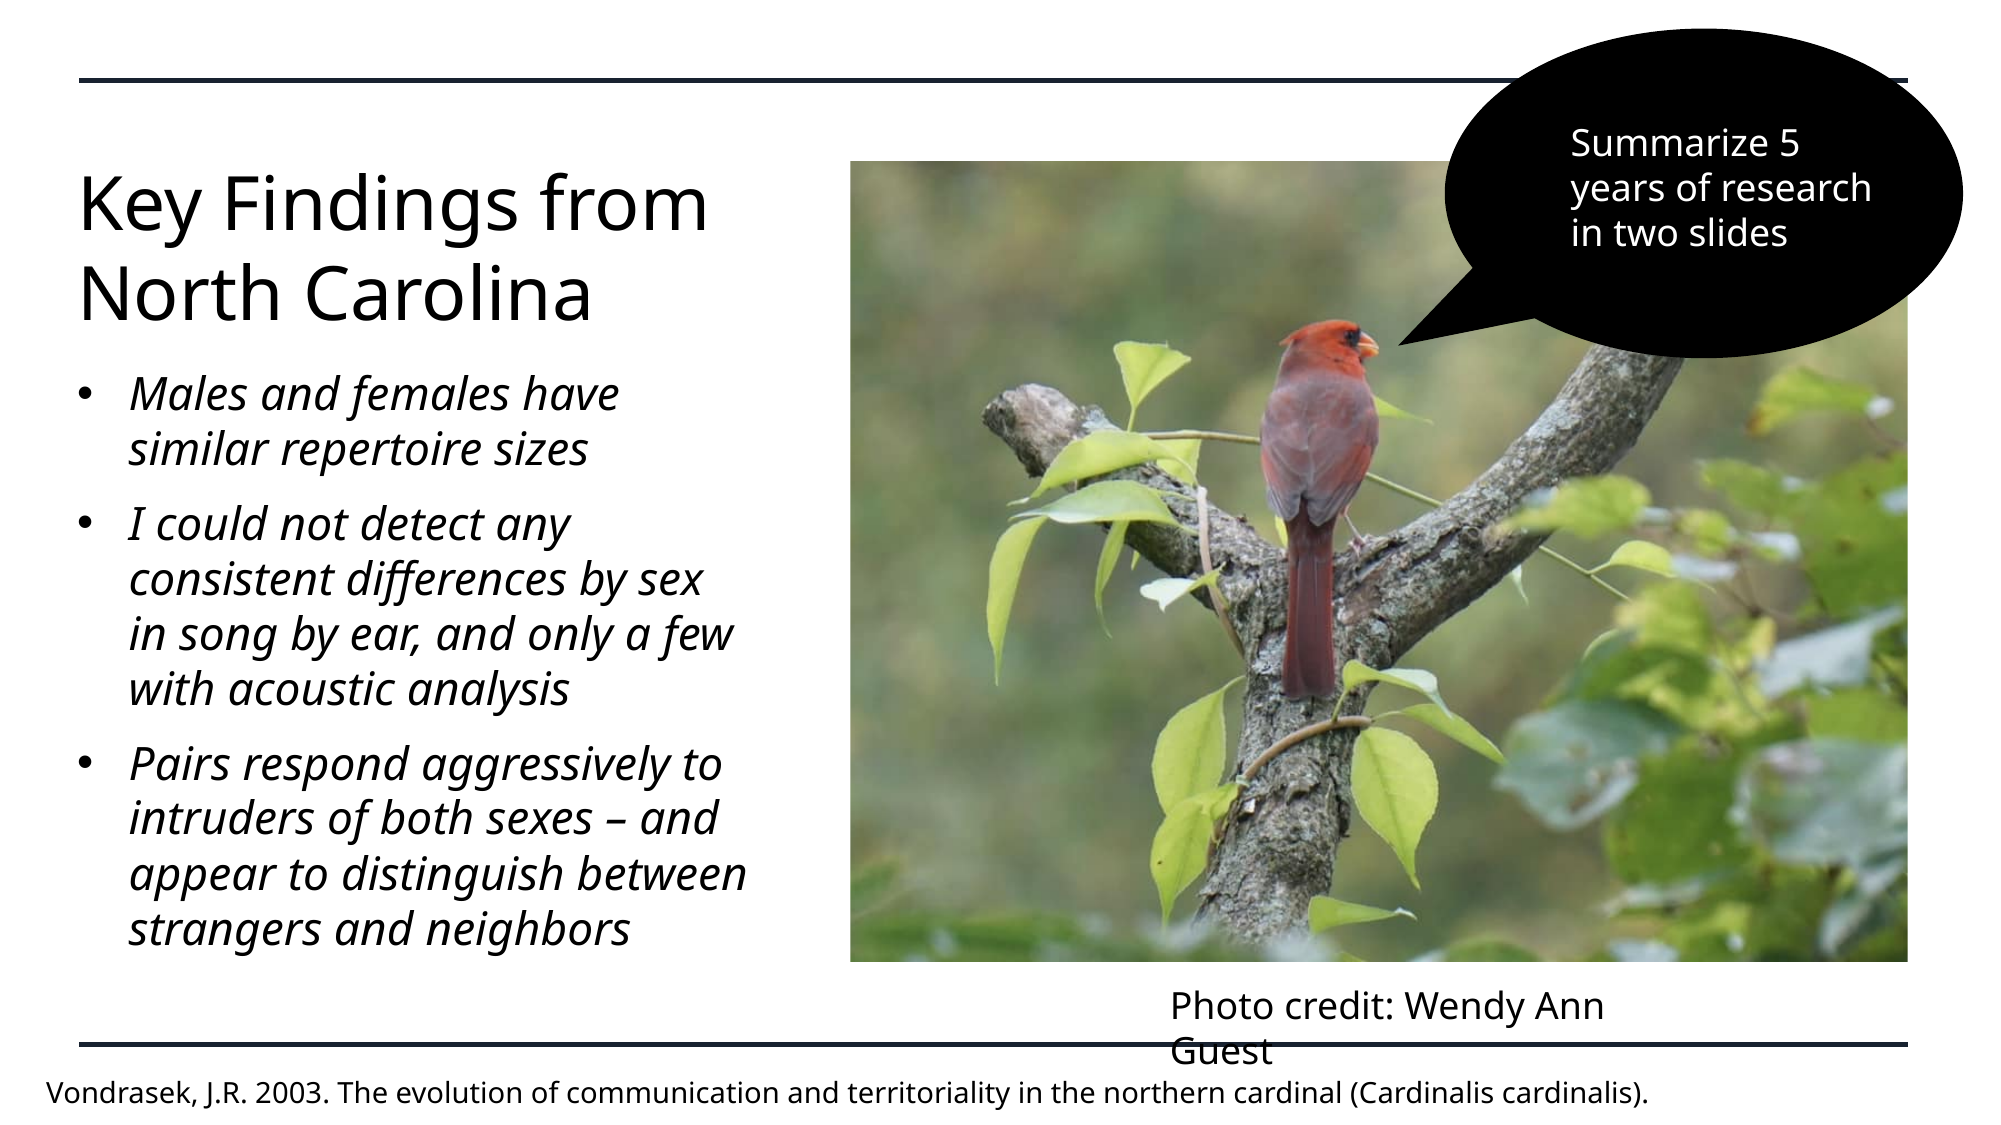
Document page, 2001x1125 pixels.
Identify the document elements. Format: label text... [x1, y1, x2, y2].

list Males and females have similar repertoire sizes I could not detect any consistent differences by sex in song by ear, and only a few with acoustic analysis Pairs respond aggressively to intruders of both sexes – and appear to distinguish between strangers and neighbors [62, 357, 766, 1016]
text_box [1449, 28, 1964, 296]
text_box Vondrasek, J.R. 2003. The evolution of communication and territoriality in the northern cardinal (Cardinalis cardinalis). [31, 1067, 2000, 1118]
title Key Findings from North Carolina [62, 0, 766, 343]
picture [850, 161, 1908, 962]
text_box Photo credit: Wendy Ann Guest [1155, 974, 1725, 1067]
text_box Summarize 5 years of research in two slides [1555, 111, 1889, 161]
